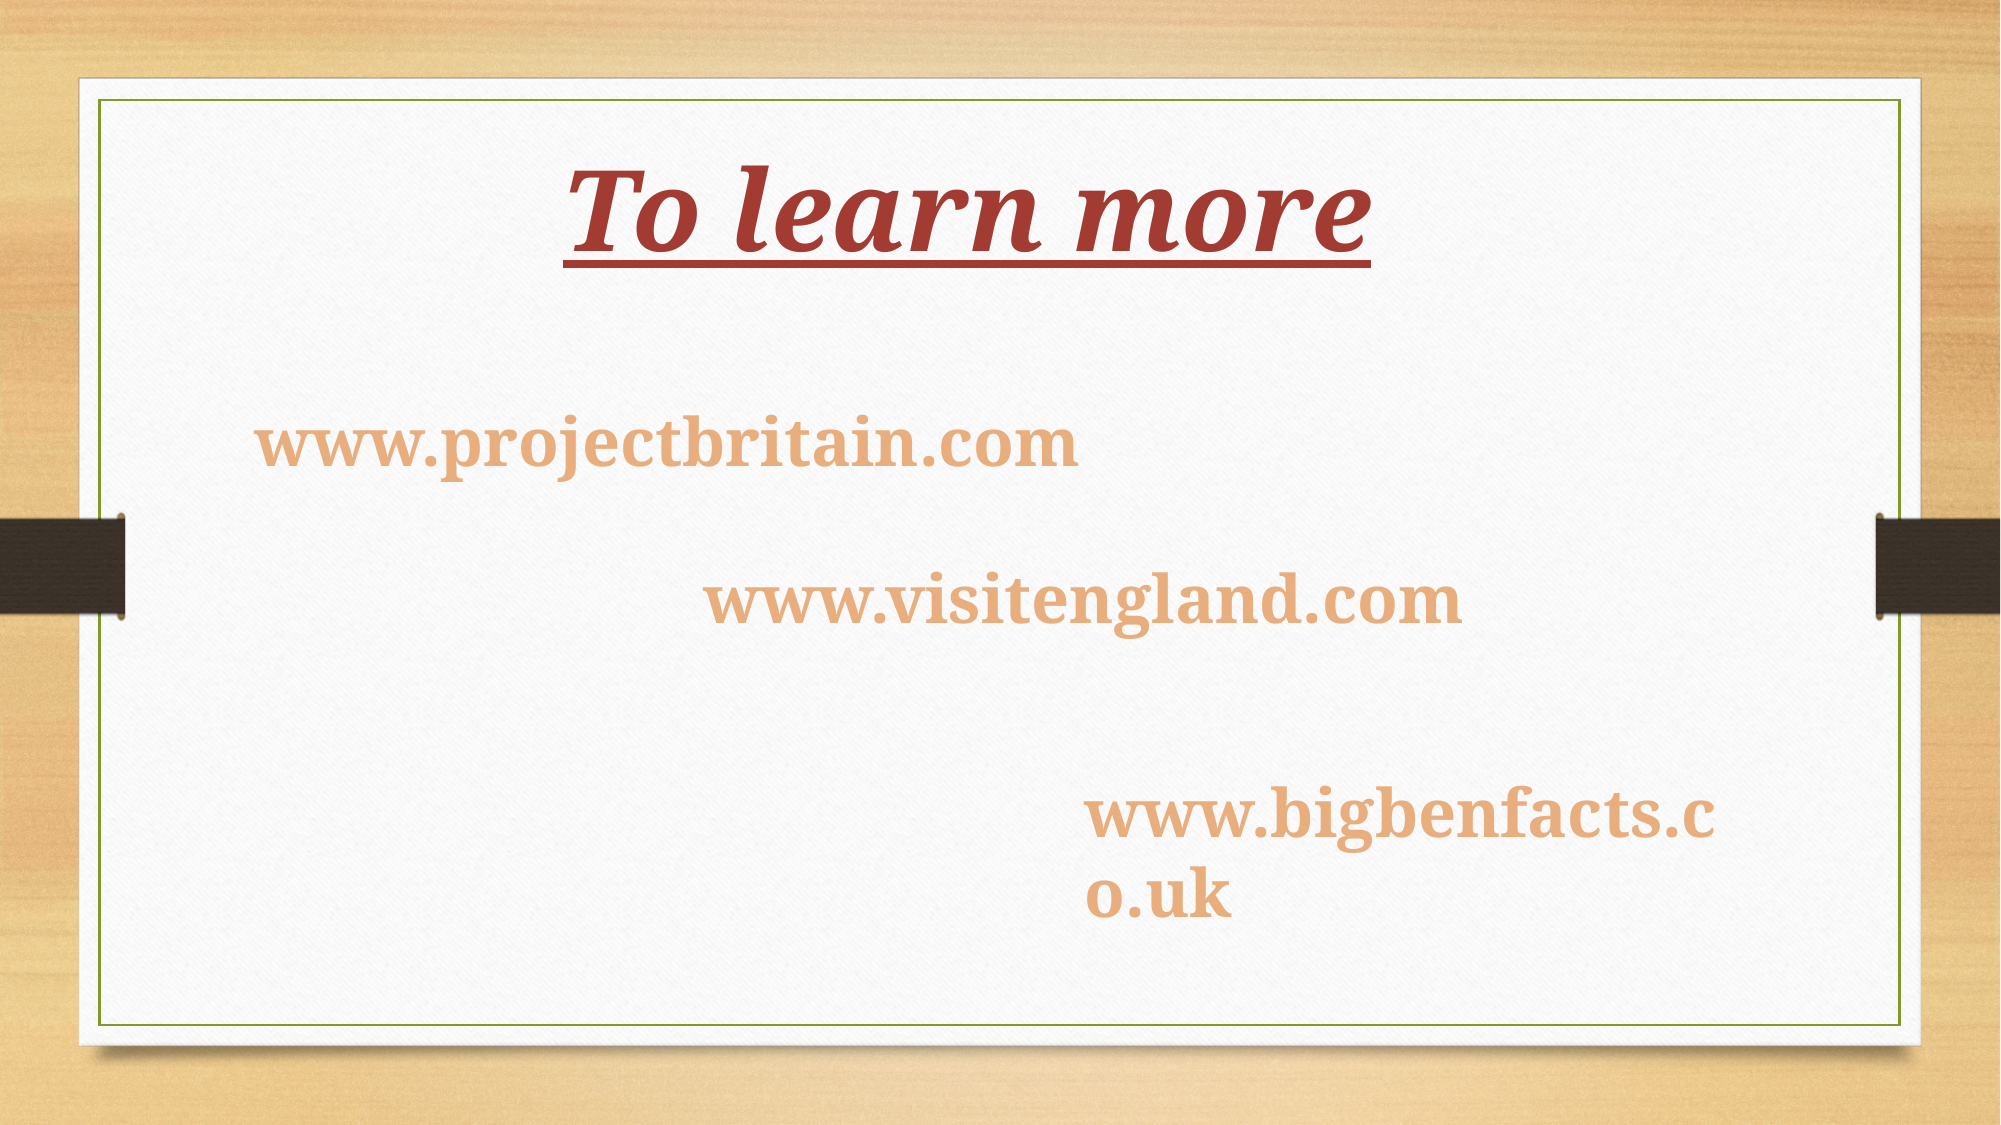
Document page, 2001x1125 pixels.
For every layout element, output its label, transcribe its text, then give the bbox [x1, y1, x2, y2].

picture [0, 0, 2001, 1125]
text_box To learn more [547, 131, 1387, 282]
text_box www.projectbritain.com [239, 392, 1097, 487]
text_box www.bigbenfacts.co.uk [1069, 763, 1772, 939]
text_box www.visitengland.com [688, 548, 1480, 644]
